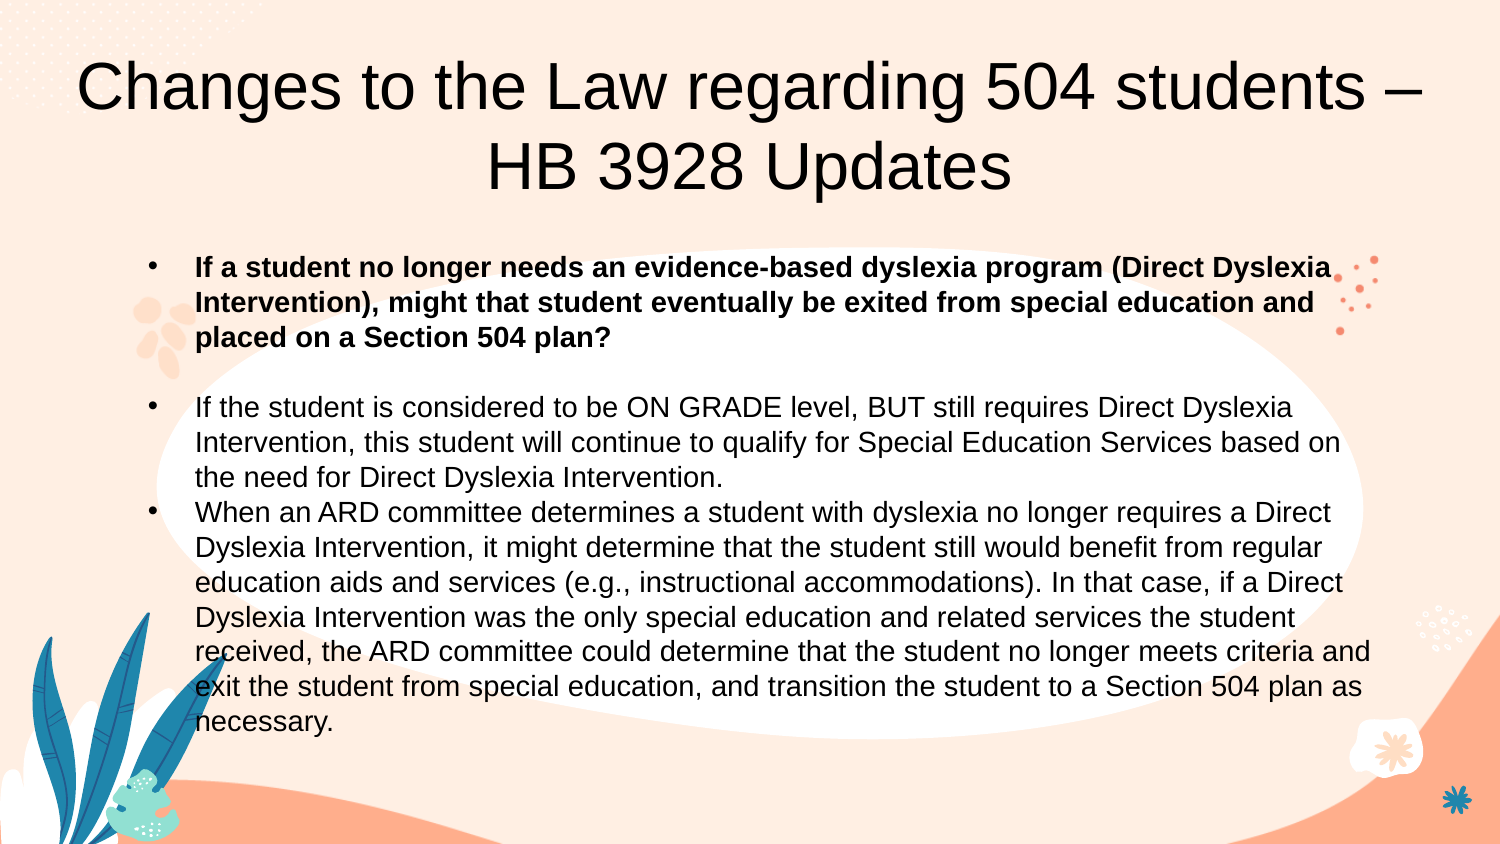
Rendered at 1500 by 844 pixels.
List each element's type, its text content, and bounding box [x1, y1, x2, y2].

text_box If a student no longer needs an evidence-based dyslexia program (Direct Dyslexia Intervention), might that student eventually be exited from special education and placed on a Section 504 plan? If the student is considered to be ON GRADE level, BUT still requires Direct Dyslexia Intervention, this student will continue to qualify for Special Education Services based on the need for Direct Dyslexia Intervention. When an ARD committee determines a student with dyslexia no longer requires a Direct Dyslexia Intervention, it might determine that the student still would benefit from regular education aids and services (e.g., instructional accommodations). In that case, if a Direct Dyslexia Intervention was the only special education and related services the student received, the ARD committee could determine that the student no longer meets criteria and exit the student from special education, and transition the student to a Section 504 plan as necessary. [132, 240, 1401, 781]
title Changes to the Law regarding 504 students – HB 3928 Updates [52, 28, 1448, 211]
picture [0, 0, 1500, 844]
